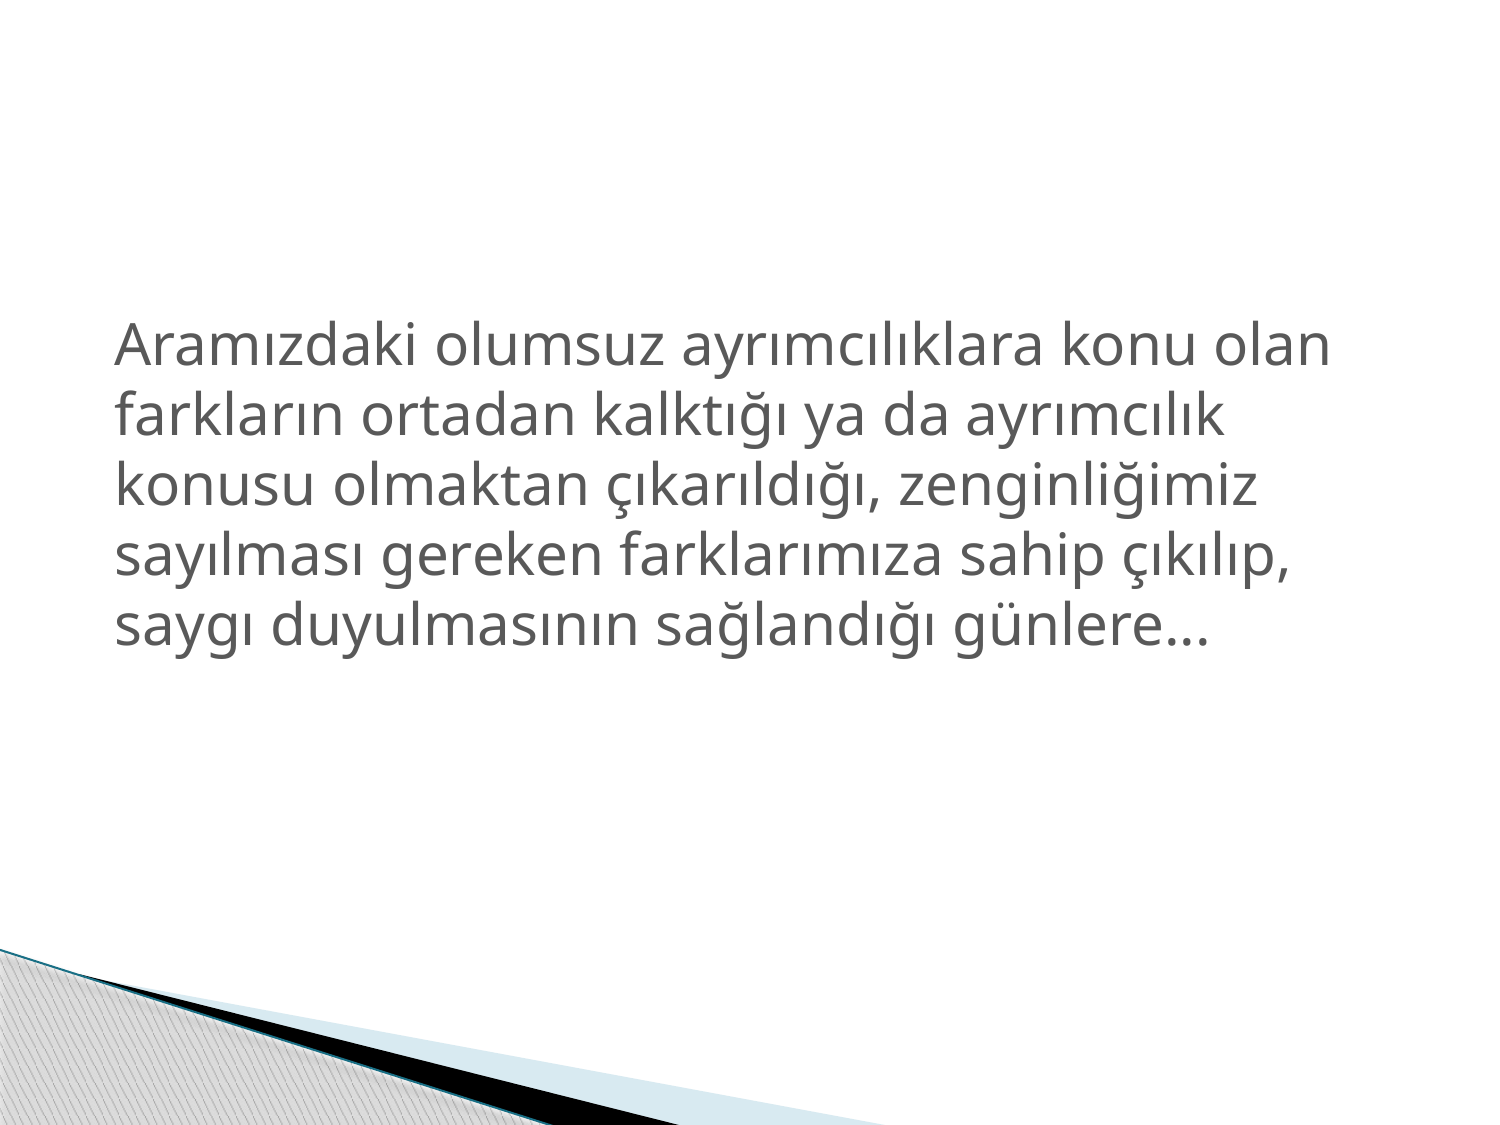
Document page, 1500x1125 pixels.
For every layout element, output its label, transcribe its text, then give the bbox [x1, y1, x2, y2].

text_box Aramızdaki olumsuz ayrımcılıklara konu olan farkların ortadan kalktığı ya da ayrımcılık konusu olmaktan çıkarıldığı, zenginliğimiz sayılması gereken farklarımıza sahip çıkılıp, saygı duyulmasının sağlandığı günlere... [99, 299, 1375, 665]
